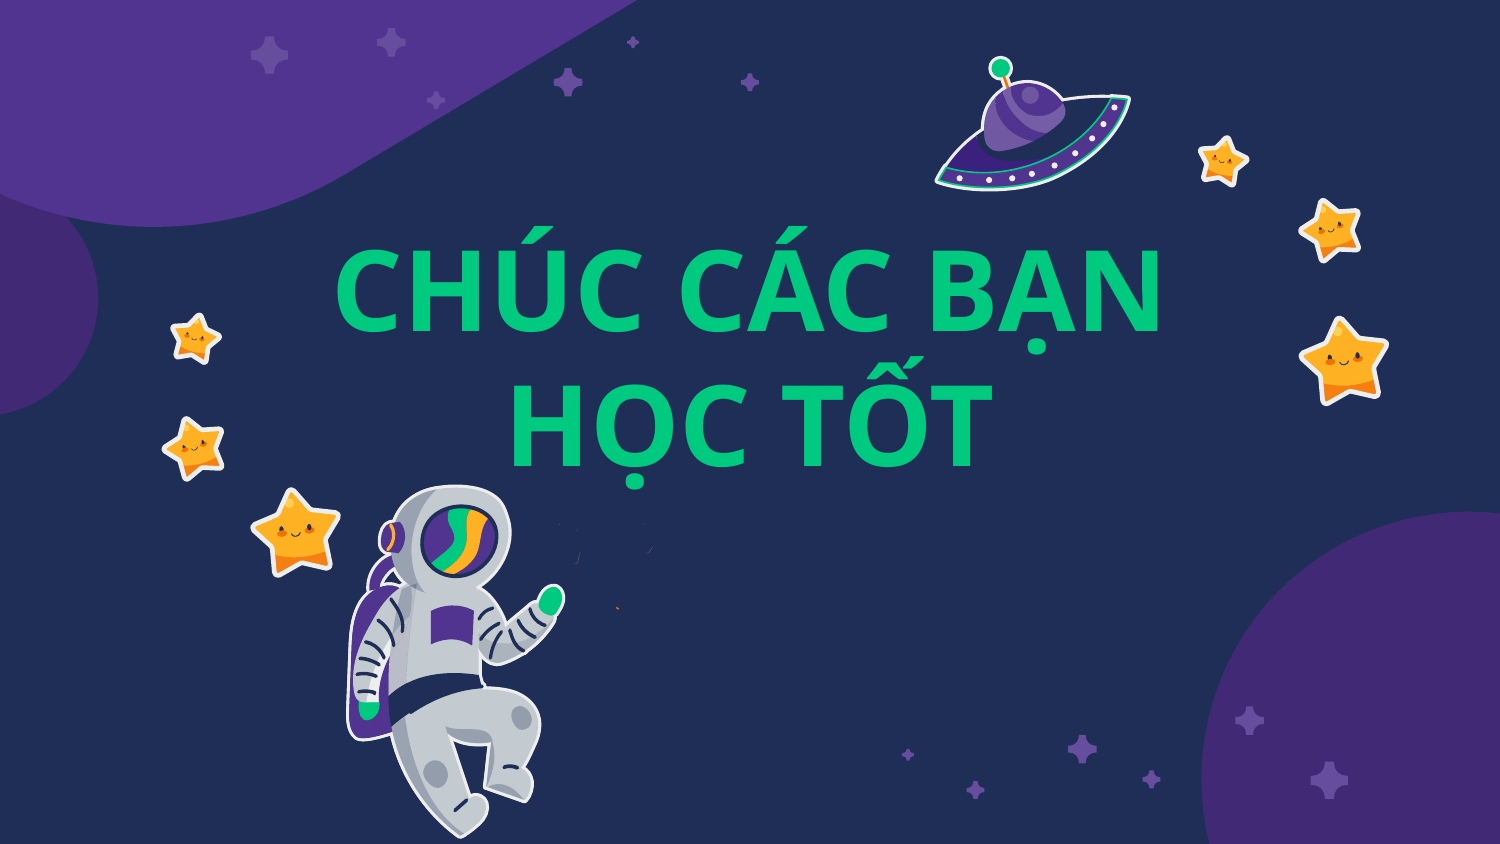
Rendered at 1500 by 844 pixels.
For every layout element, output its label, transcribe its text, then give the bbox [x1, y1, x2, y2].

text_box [1299, 198, 1362, 260]
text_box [251, 489, 337, 576]
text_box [937, 58, 1129, 189]
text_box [1197, 136, 1247, 185]
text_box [1299, 317, 1389, 405]
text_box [163, 417, 226, 478]
title CHÚC CÁC BẠN HỌC TỐT [210, 255, 1290, 504]
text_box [169, 314, 219, 362]
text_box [342, 464, 599, 824]
